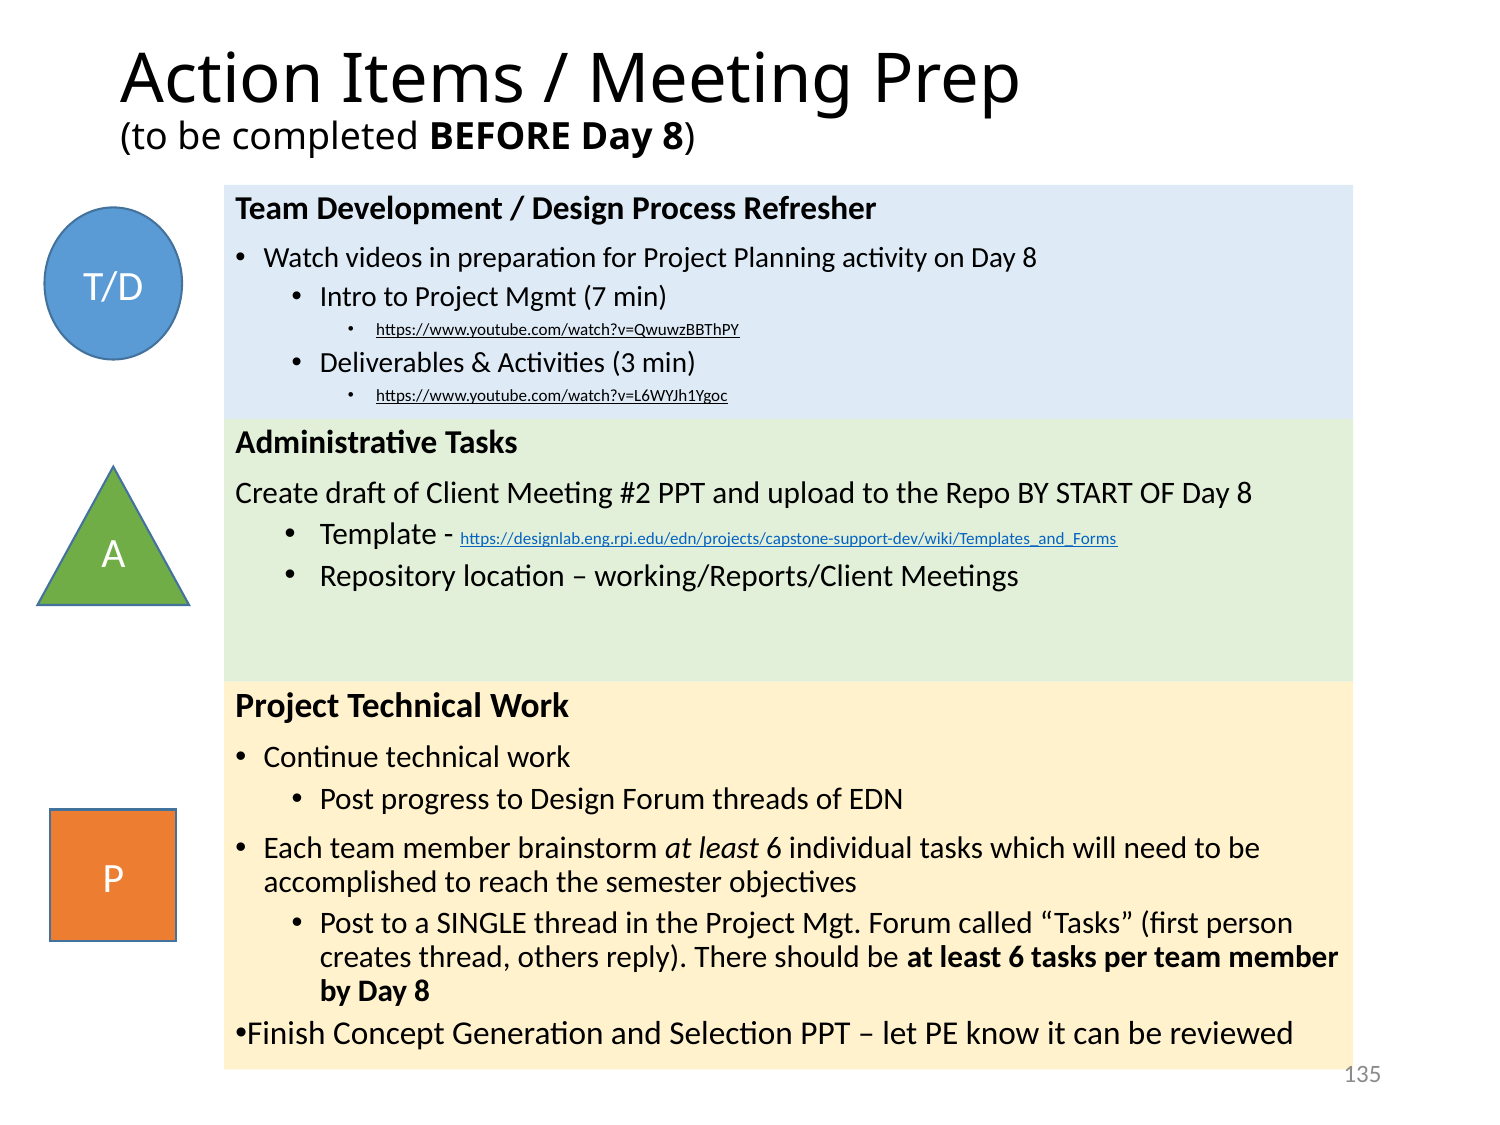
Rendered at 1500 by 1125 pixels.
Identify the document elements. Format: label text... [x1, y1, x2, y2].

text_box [37, 184, 1354, 682]
title Action Items / Meeting Prep (to be completed BEFORE Day 8) [105, 27, 1400, 173]
slide_number 135 [1059, 1042, 1397, 1103]
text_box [50, 681, 1354, 1070]
